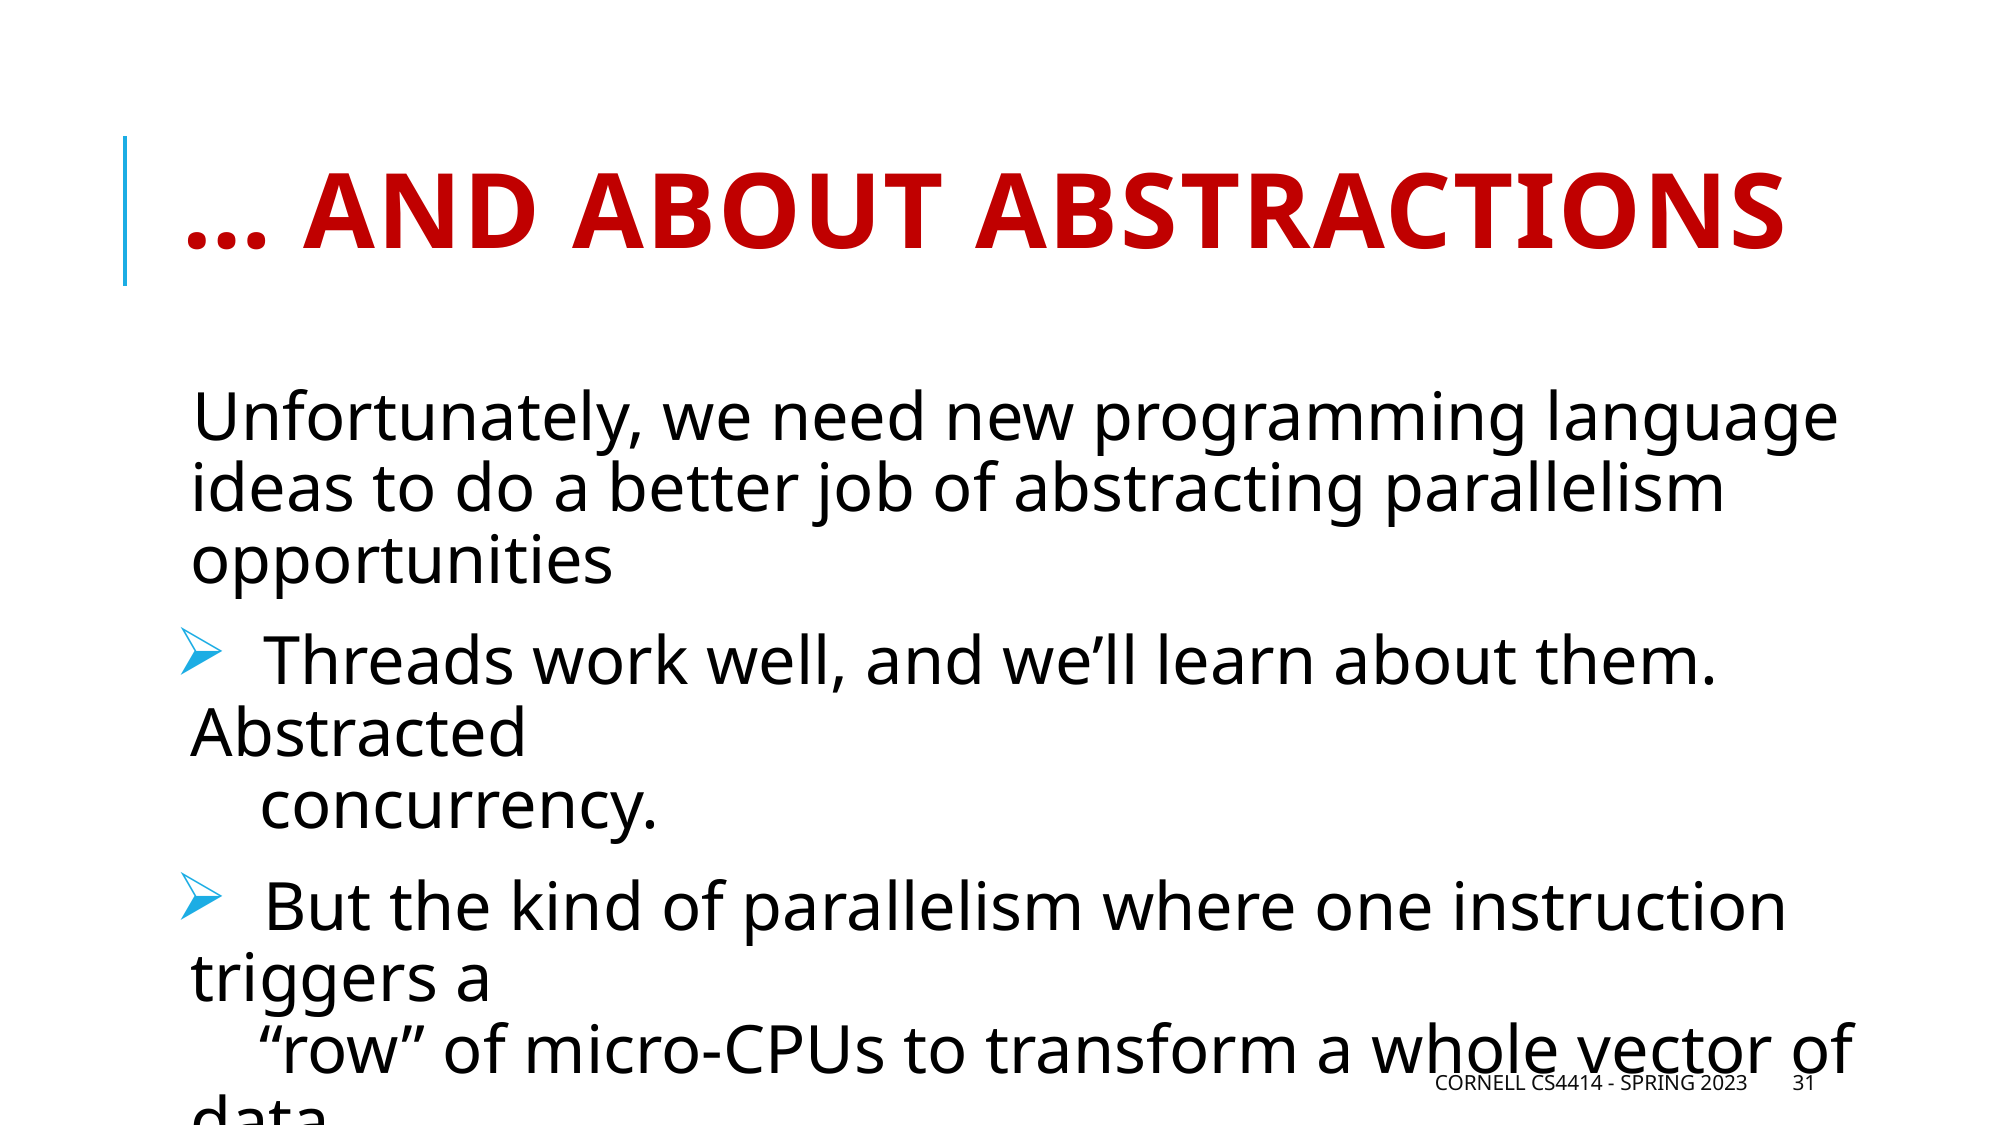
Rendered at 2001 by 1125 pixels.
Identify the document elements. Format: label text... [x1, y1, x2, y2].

list Unfortunately, we need new programming language ideas to do a better job of abstracting parallelism opportunities Threads work well, and we’ll learn about them. Abstracted concurrency. But the kind of parallelism where one instruction triggers a “row” of micro-CPUs to transform a whole vector of data in one shot is simply not easy to “abstract”. Leveraging it feels very manuel (hands-on). [168, 375, 1914, 1035]
footer Cornell CS4414 - Spring 2023 [794, 1061, 1763, 1107]
slide_number 31 [1777, 1061, 1938, 1107]
title … and about abstractions [168, 96, 1914, 342]
